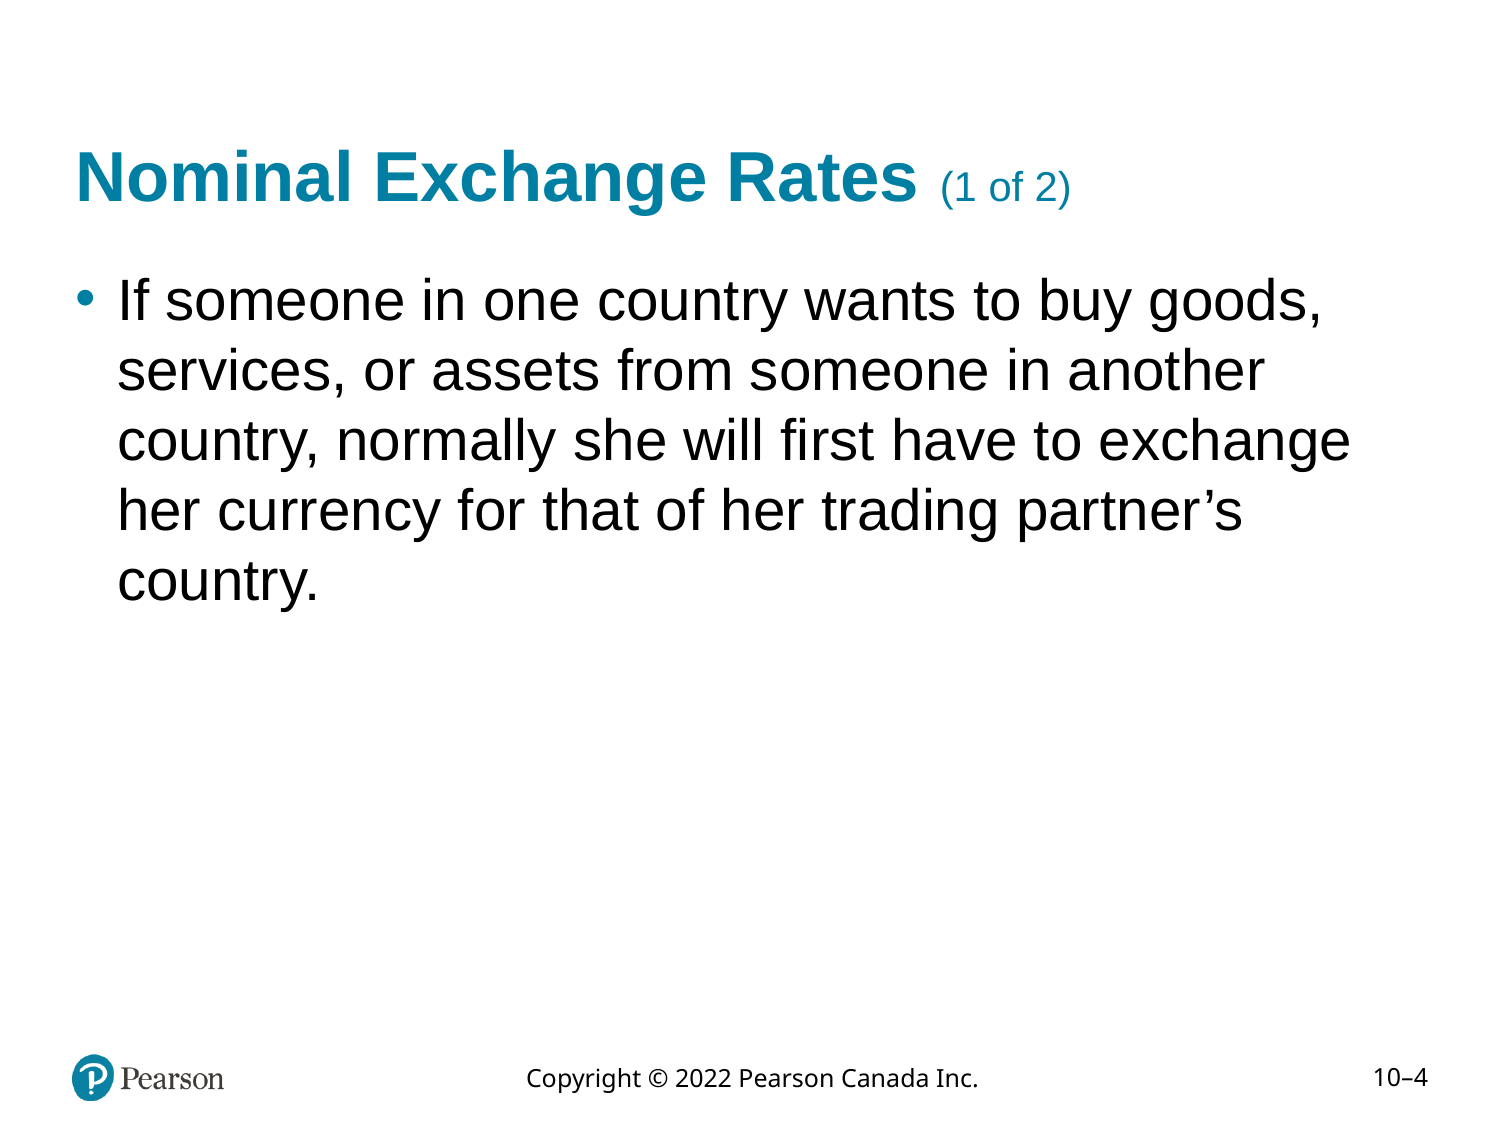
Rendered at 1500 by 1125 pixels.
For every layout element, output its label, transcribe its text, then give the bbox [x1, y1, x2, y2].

picture [99, 1054, 224, 1101]
picture [81, 1064, 107, 1089]
picture [72, 1054, 89, 1072]
picture [72, 1087, 83, 1101]
title Nominal Exchange Rates (1 of 2) [75, 35, 1425, 216]
list If someone in one country wants to buy goods, services, or assets from someone in another country, normally she will first have to exchange her currency for that of her trading partner’s country. [75, 262, 1425, 1005]
